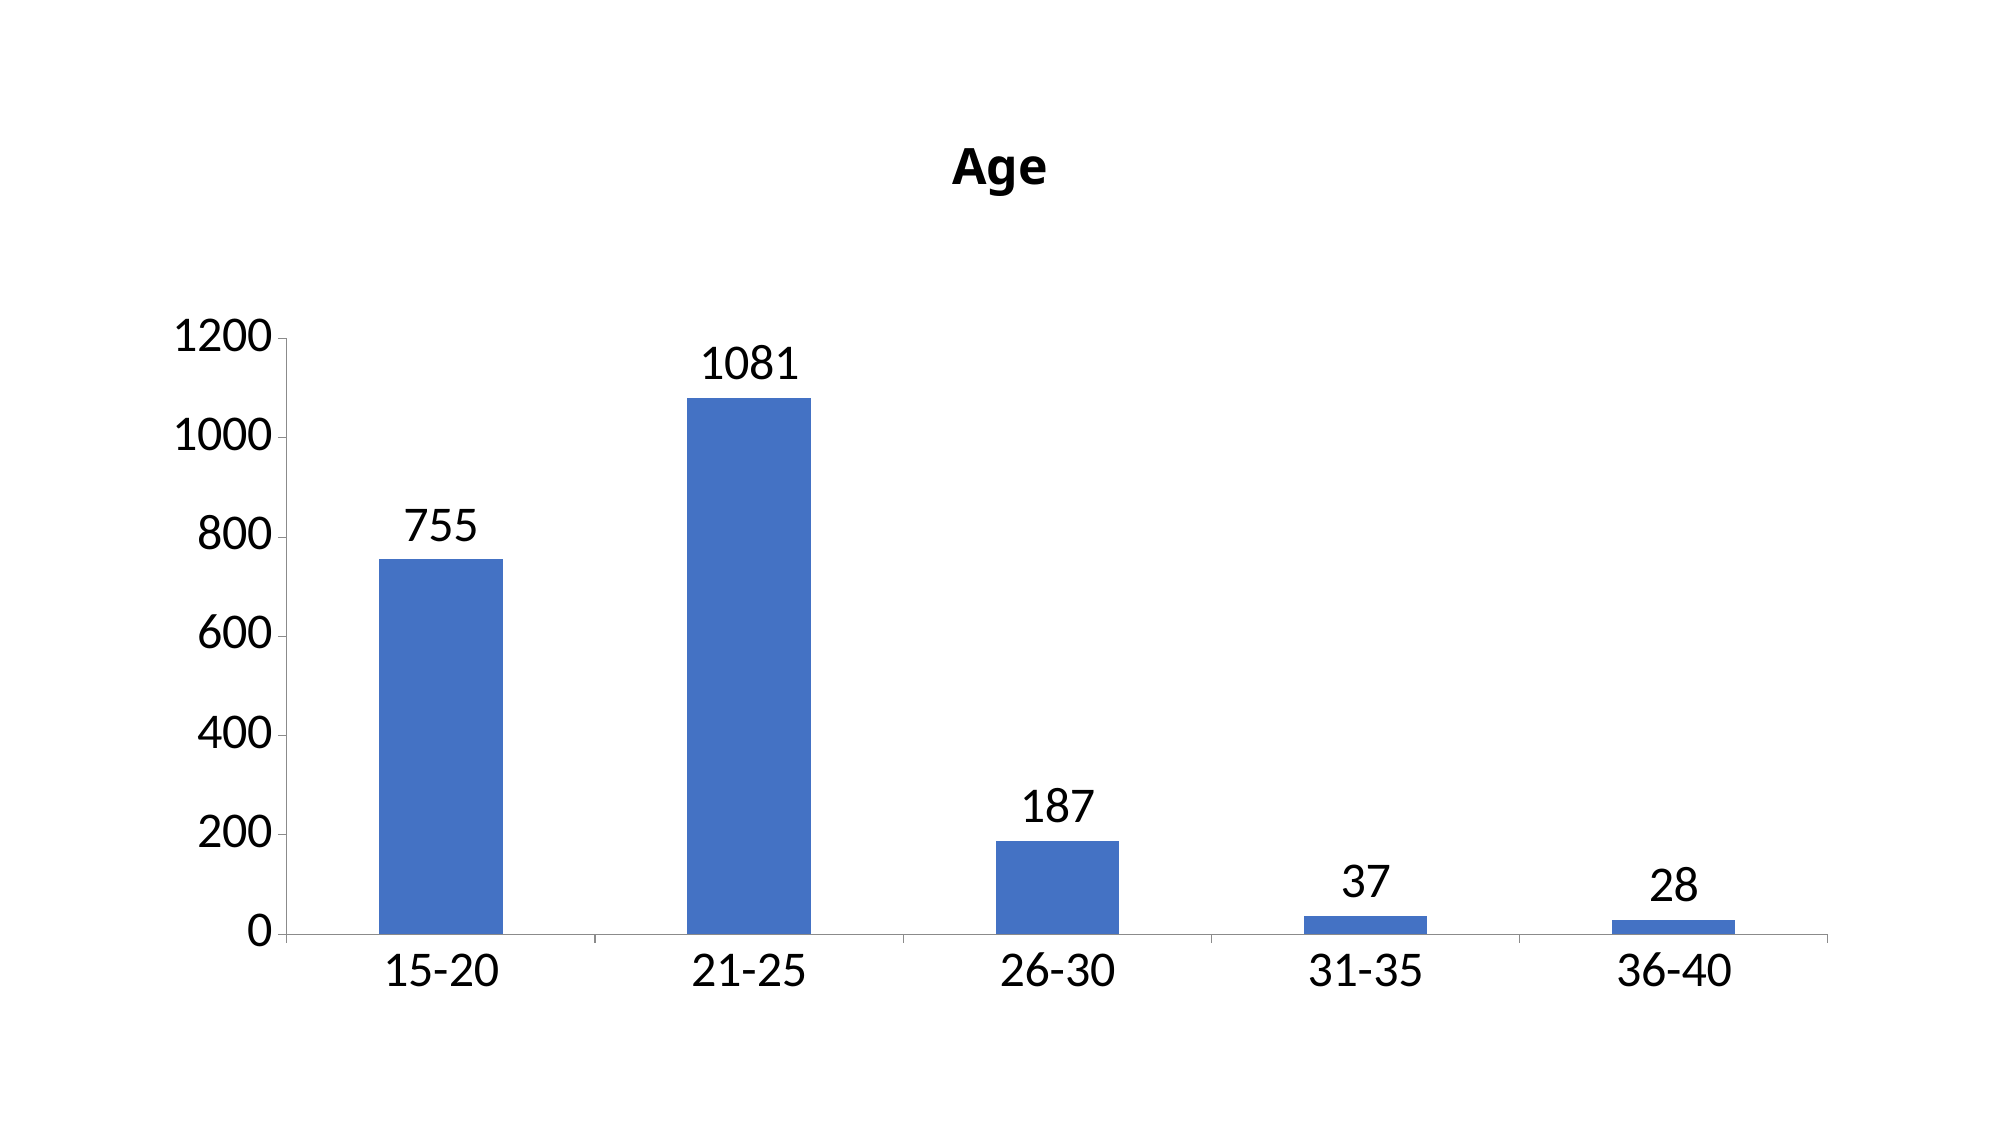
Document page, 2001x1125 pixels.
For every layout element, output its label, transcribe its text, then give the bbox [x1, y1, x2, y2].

chart [137, 299, 1863, 1014]
title Age [137, 59, 1863, 278]
